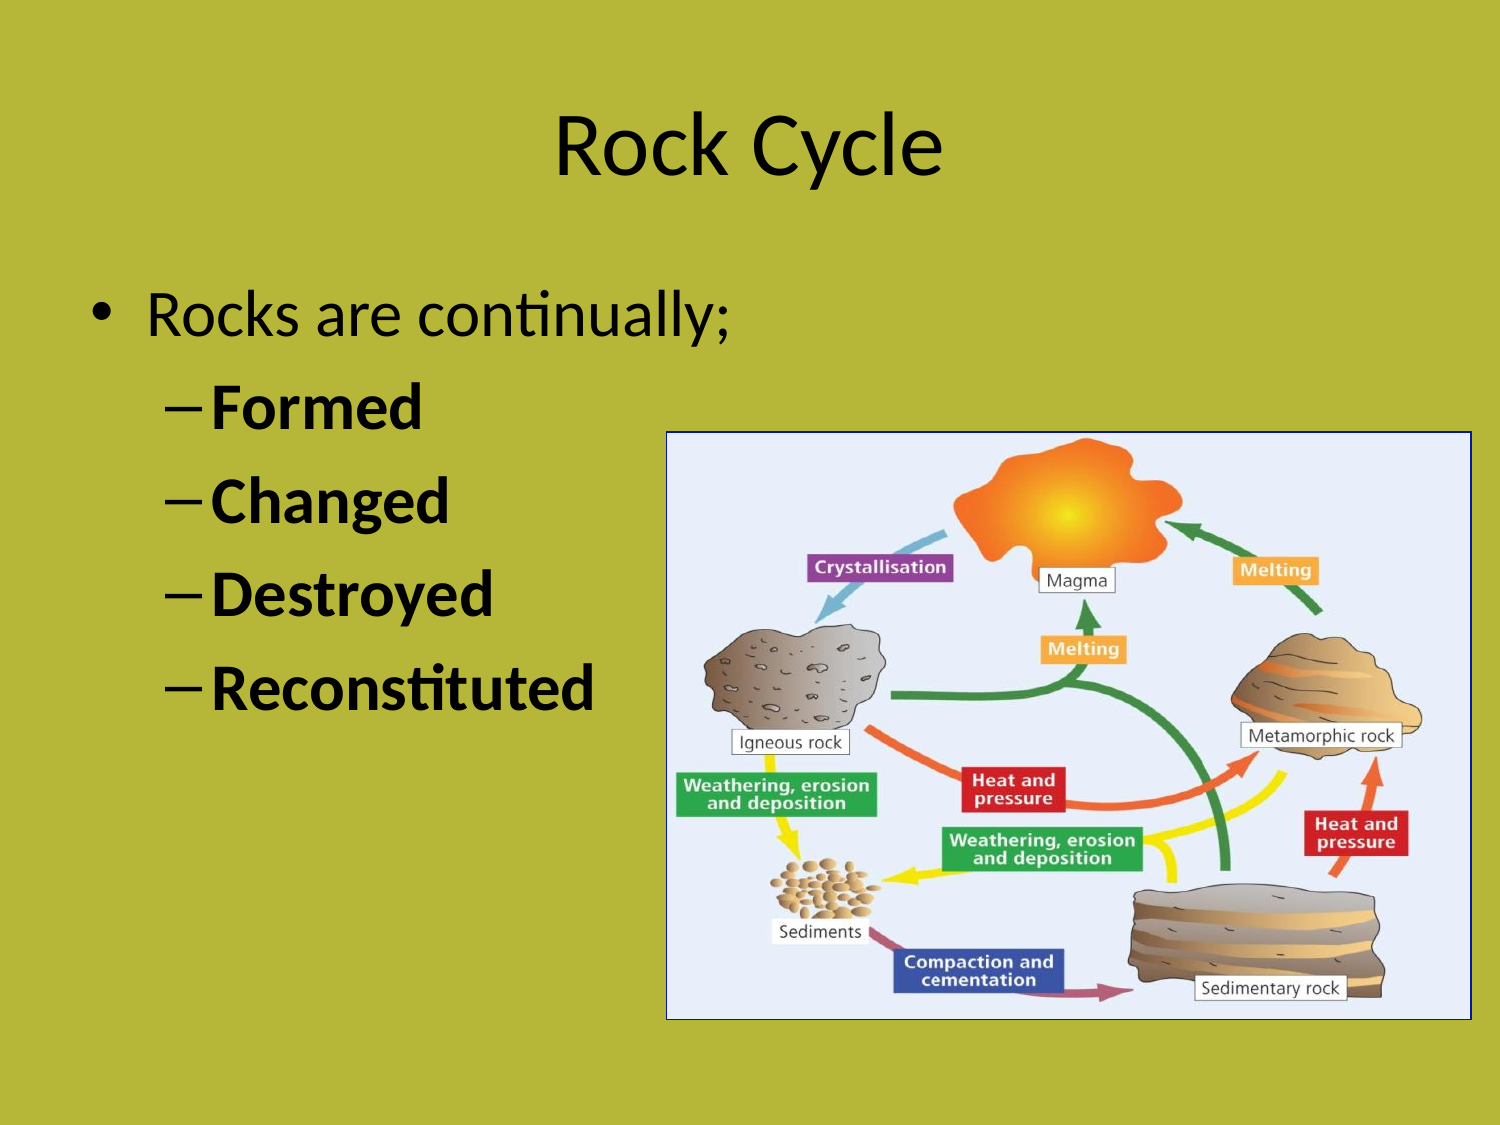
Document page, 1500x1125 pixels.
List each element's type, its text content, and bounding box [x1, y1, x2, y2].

title Rock Cycle [75, 45, 1425, 233]
list Rocks are continually; Formed Changed Destroyed Reconstituted [75, 262, 1425, 1005]
picture [667, 432, 1471, 1019]
